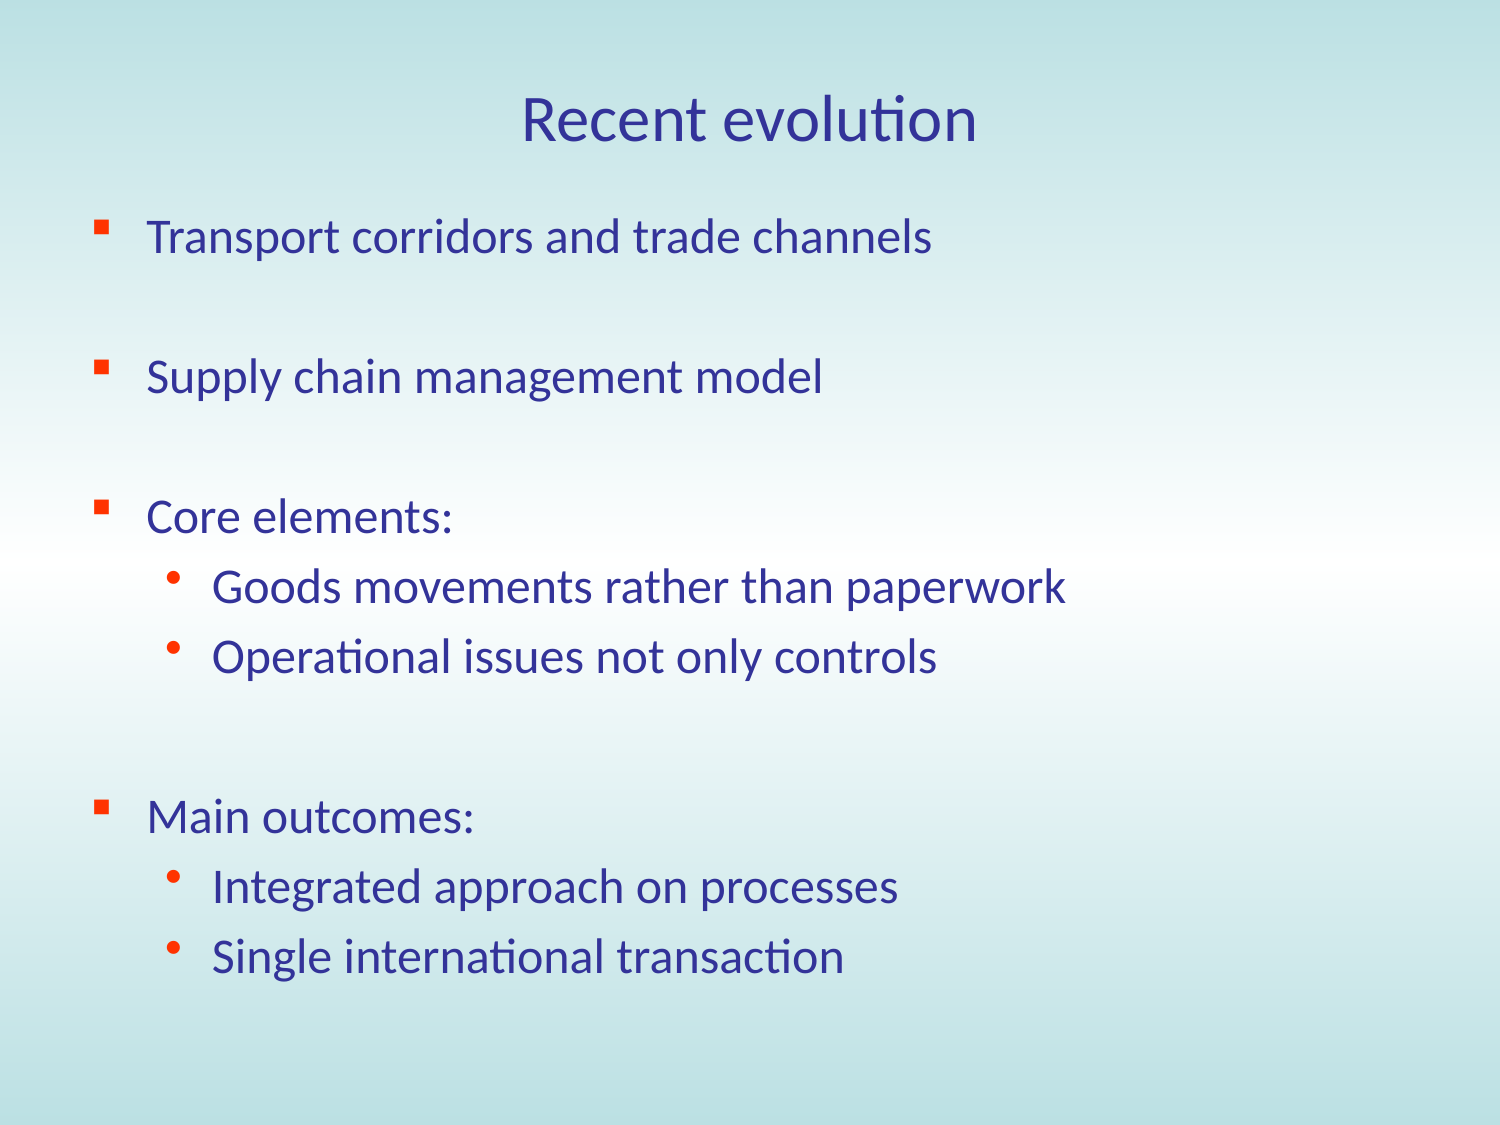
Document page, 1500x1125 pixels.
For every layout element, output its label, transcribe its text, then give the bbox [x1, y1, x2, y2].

title Recent evolution [29, 44, 1471, 185]
list Transport corridors and trade channels Supply chain management model Core elements: Goods movements rather than paperwork Operational issues not only controls Main outcomes: Integrated approach on processes Single international transaction [74, 196, 1426, 1006]
